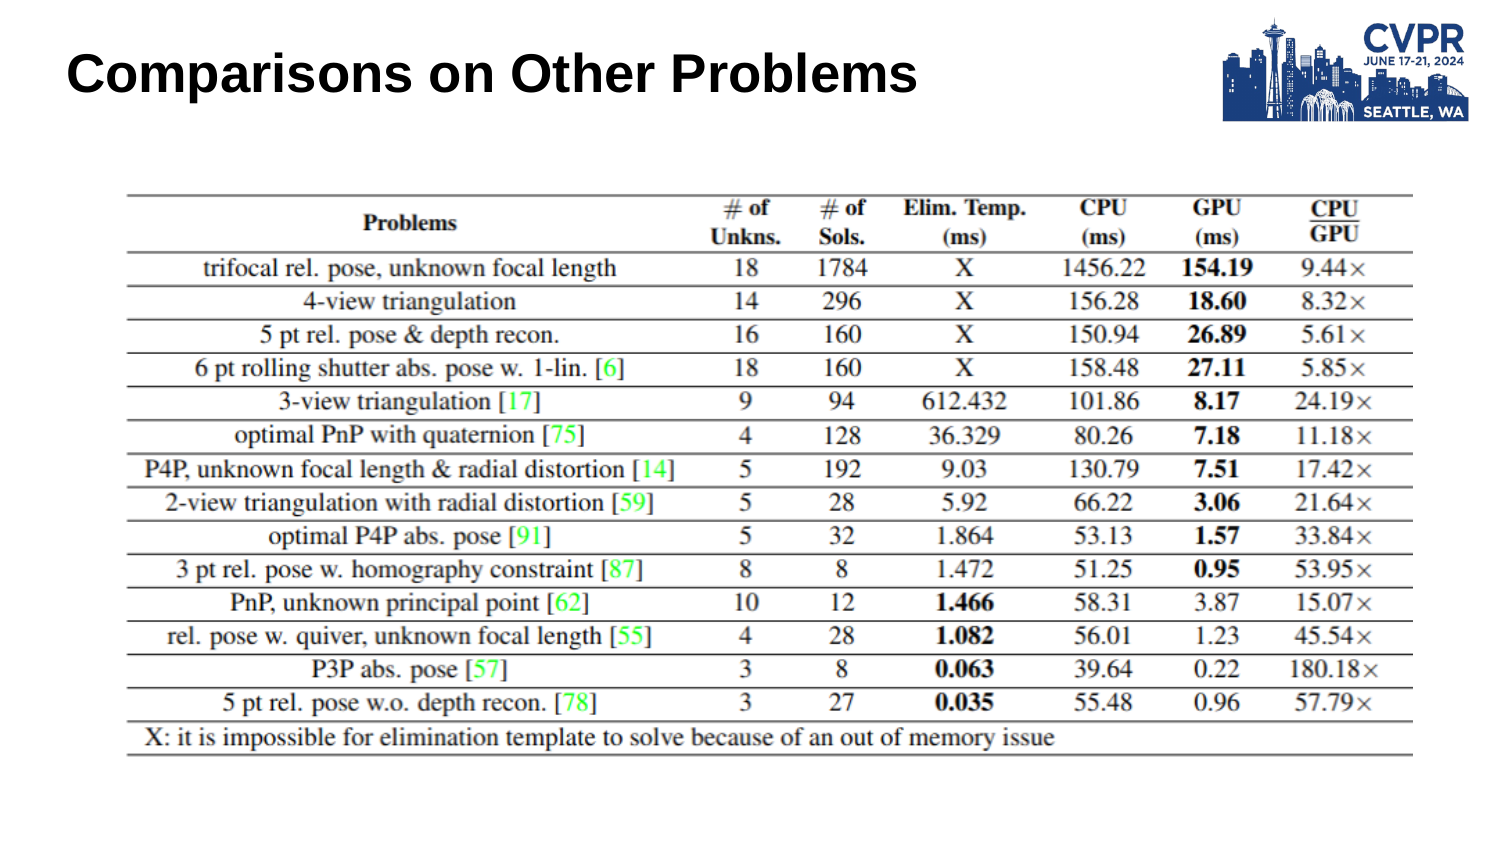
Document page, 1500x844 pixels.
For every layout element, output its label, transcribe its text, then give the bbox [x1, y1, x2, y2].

title Comparisons on Other Problems [51, 23, 1196, 117]
picture [1201, 9, 1489, 131]
picture [120, 186, 1414, 758]
